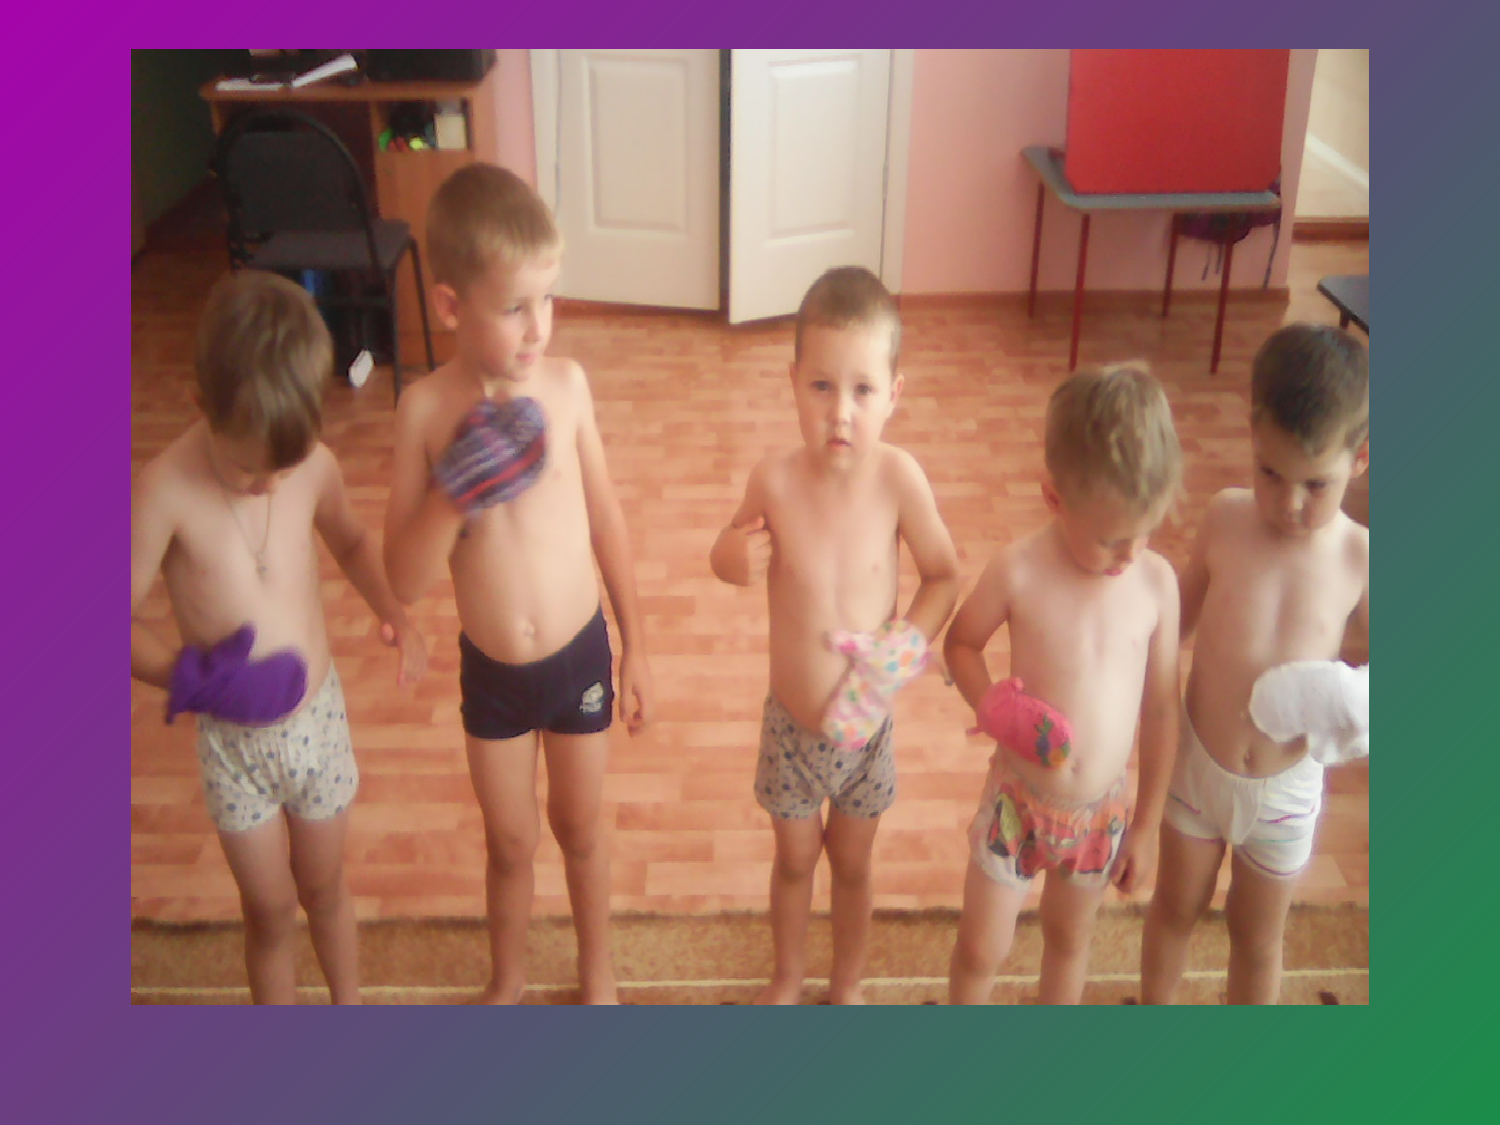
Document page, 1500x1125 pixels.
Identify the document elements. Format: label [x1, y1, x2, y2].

list [130, 49, 1369, 1006]
